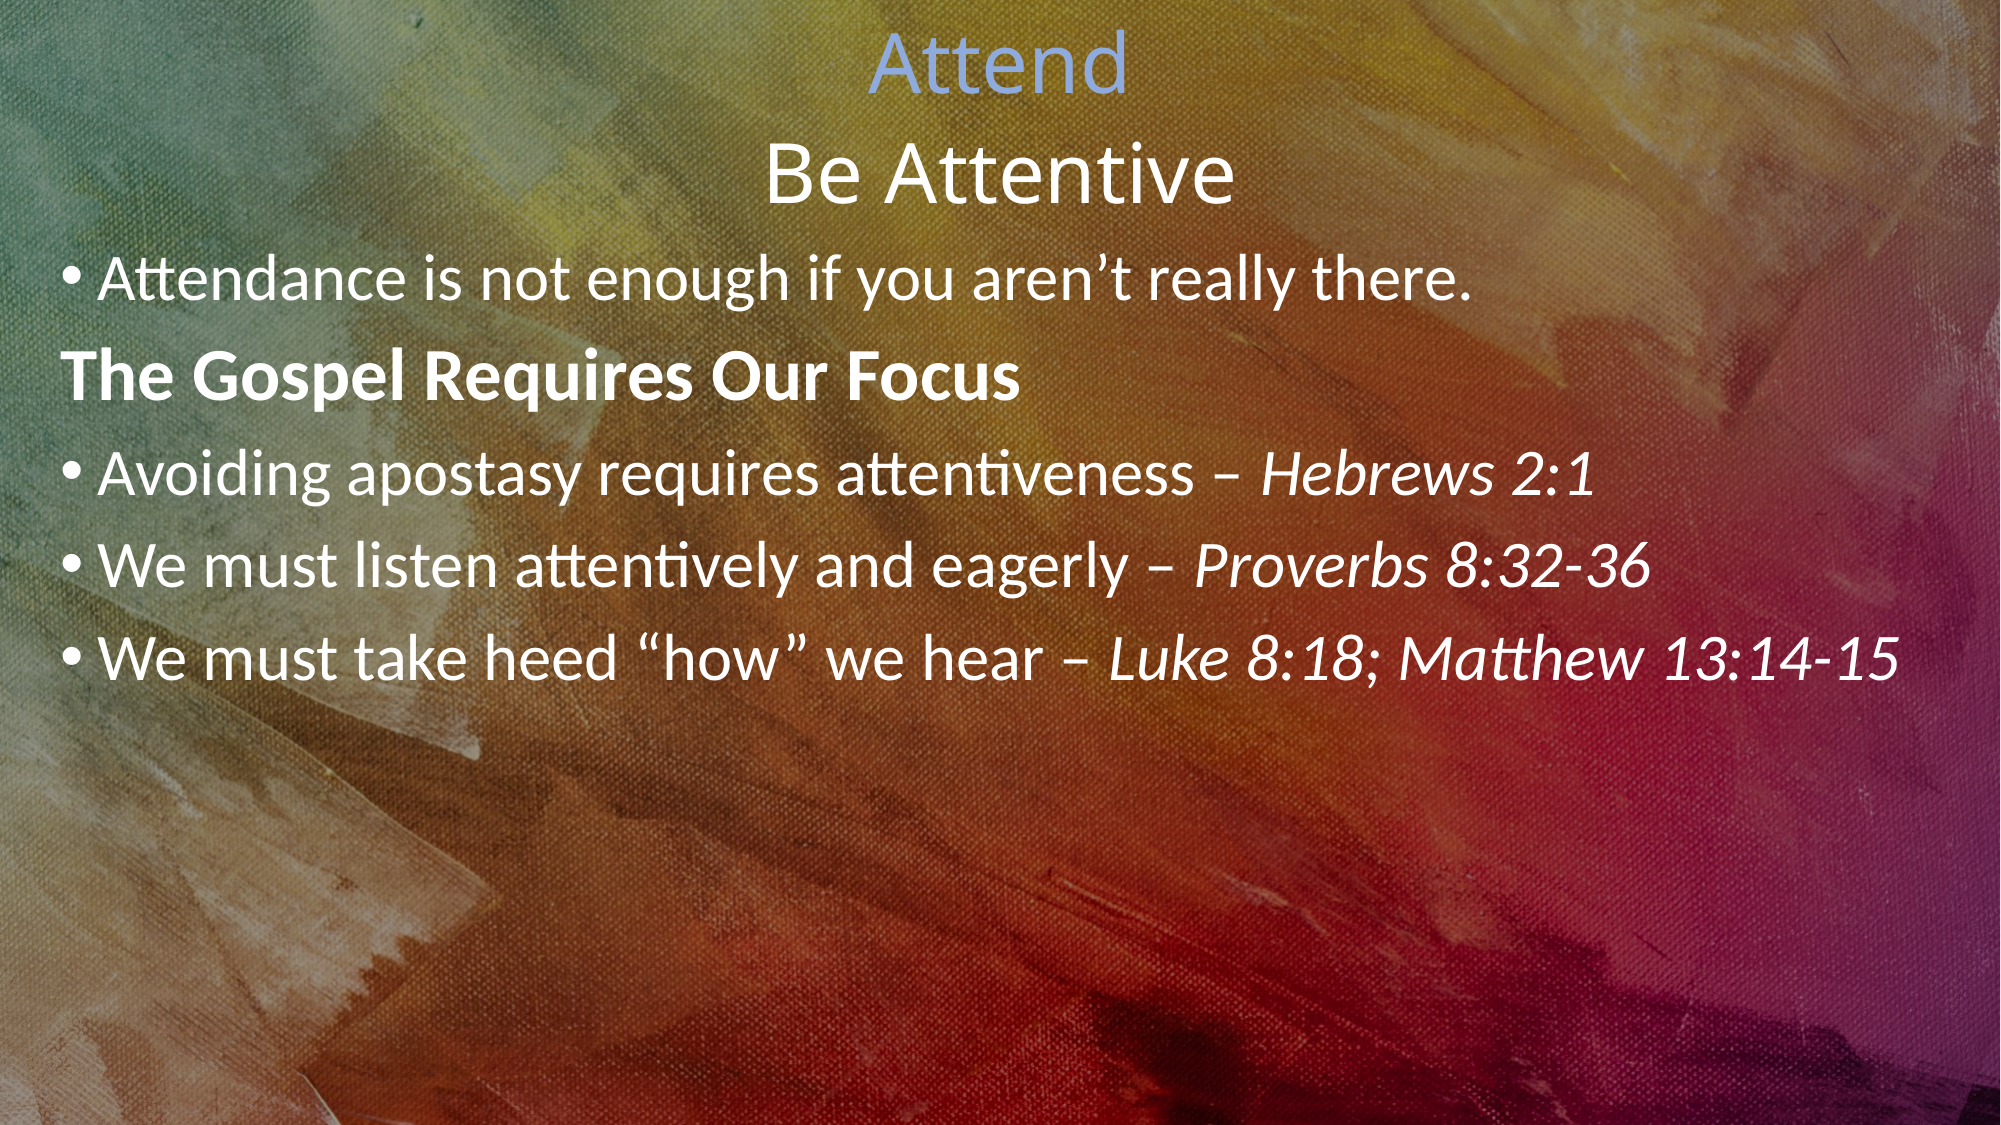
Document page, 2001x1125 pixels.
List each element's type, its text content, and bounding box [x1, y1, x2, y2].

picture [0, 0, 2001, 1125]
list Attend Be Attentive Attendance is not enough if you aren’t really there. The Gospel Requires Our Focus Avoiding apostasy requires attentiveness – Hebrews 2:1 We must listen attentively and eagerly – Proverbs 8:32-36 We must take heed “how” we hear – Luke 8:18; Matthew 13:14-15 [45, 13, 1955, 1102]
